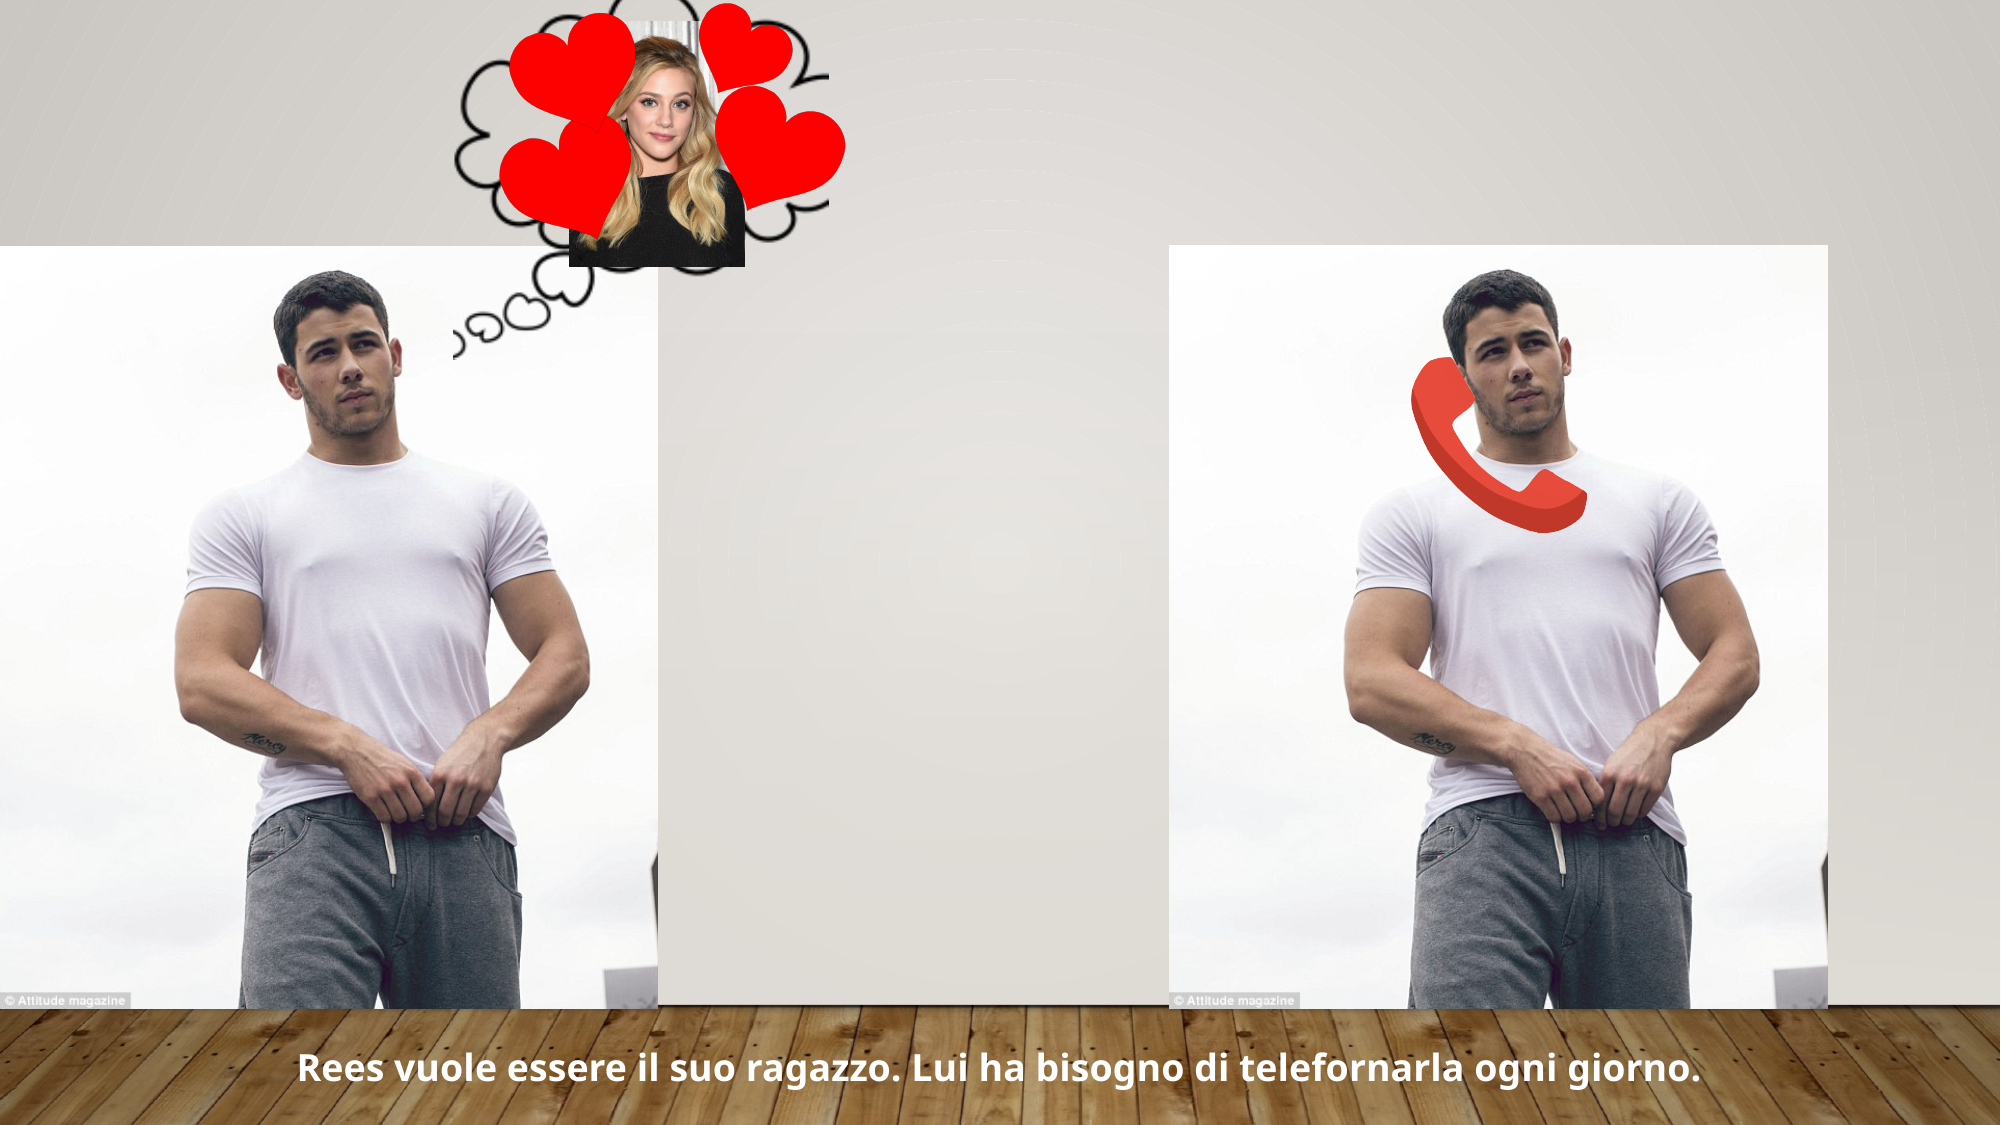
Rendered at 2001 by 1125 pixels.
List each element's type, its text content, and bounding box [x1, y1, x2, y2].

picture [0, 0, 2000, 1125]
text_box Rees vuole essere il suo ragazzo. Lui ha bisogno di telefornarla ogni giorno. [277, 1036, 1723, 1097]
